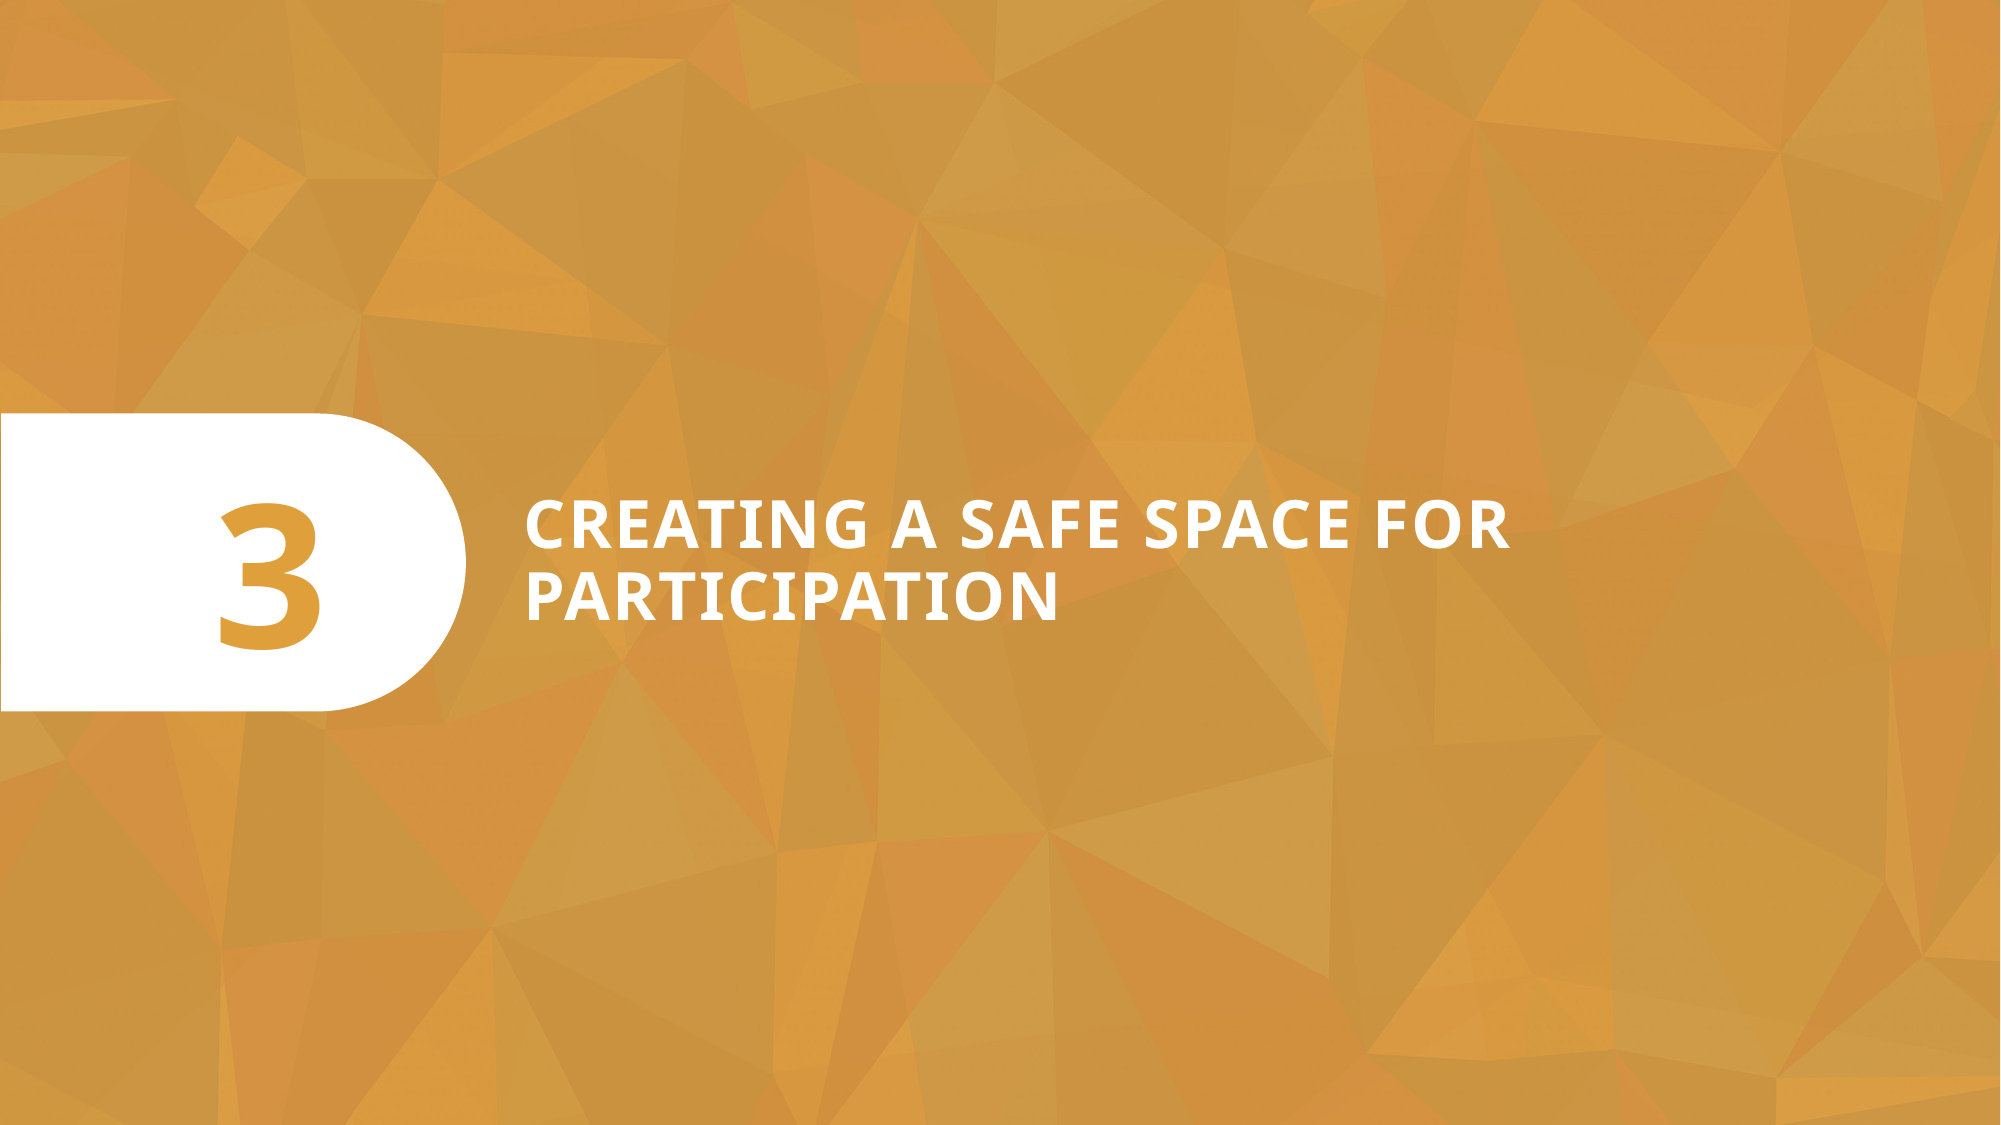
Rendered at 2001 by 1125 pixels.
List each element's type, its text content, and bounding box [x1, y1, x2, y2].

picture [0, 0, 2001, 1125]
list CREATING A SAFE SPACE FOR PARTICIPATION [508, 413, 1803, 712]
list 3 [75, 418, 466, 718]
